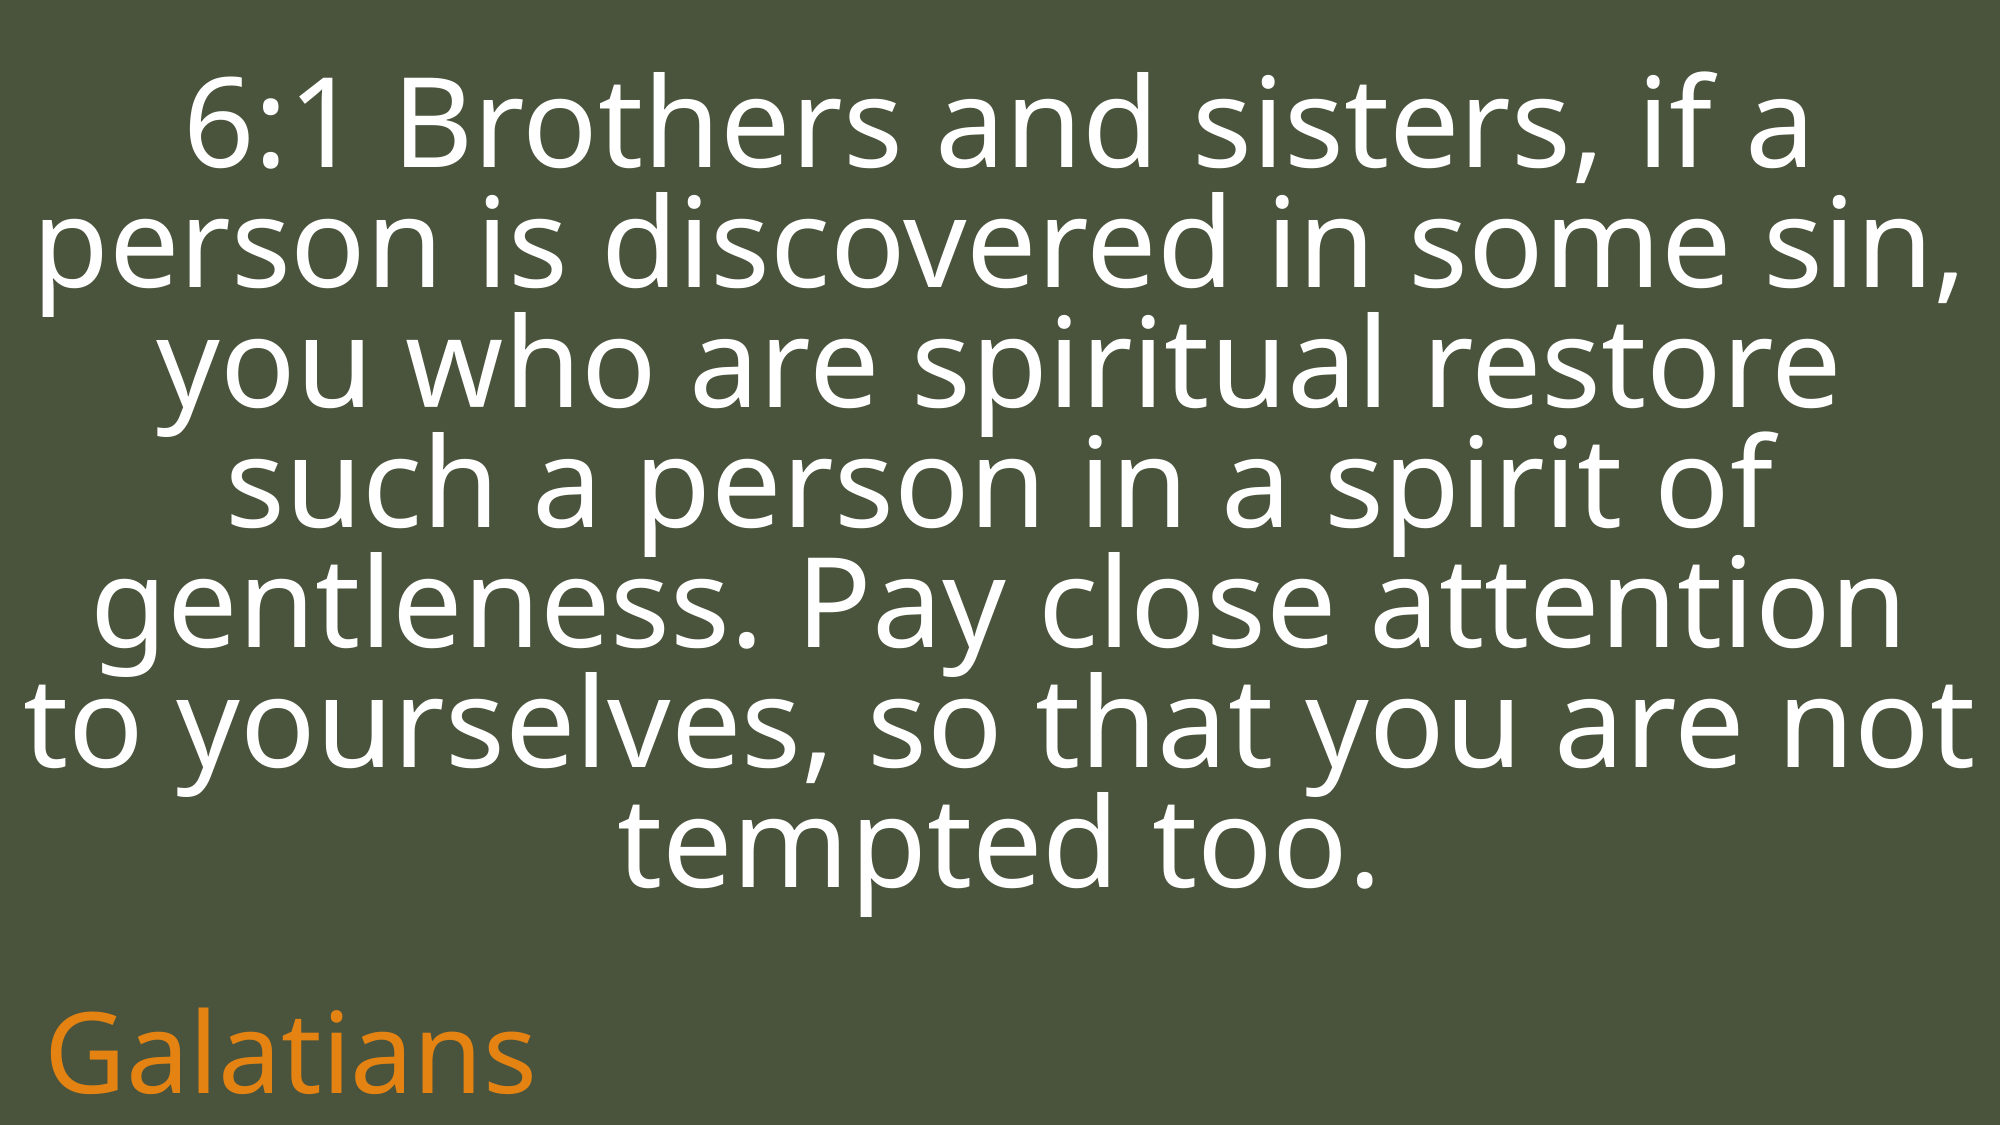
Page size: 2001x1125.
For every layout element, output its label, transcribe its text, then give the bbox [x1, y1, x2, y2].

text_box 6:1 Brothers and sisters, if a person is discovered in some sin, you who are spiritual restore such a person in a spirit of gentleness. Pay close attention to yourselves, so that you are not tempted too. [0, 64, 2000, 919]
text_box Galatians [0, 973, 656, 1124]
